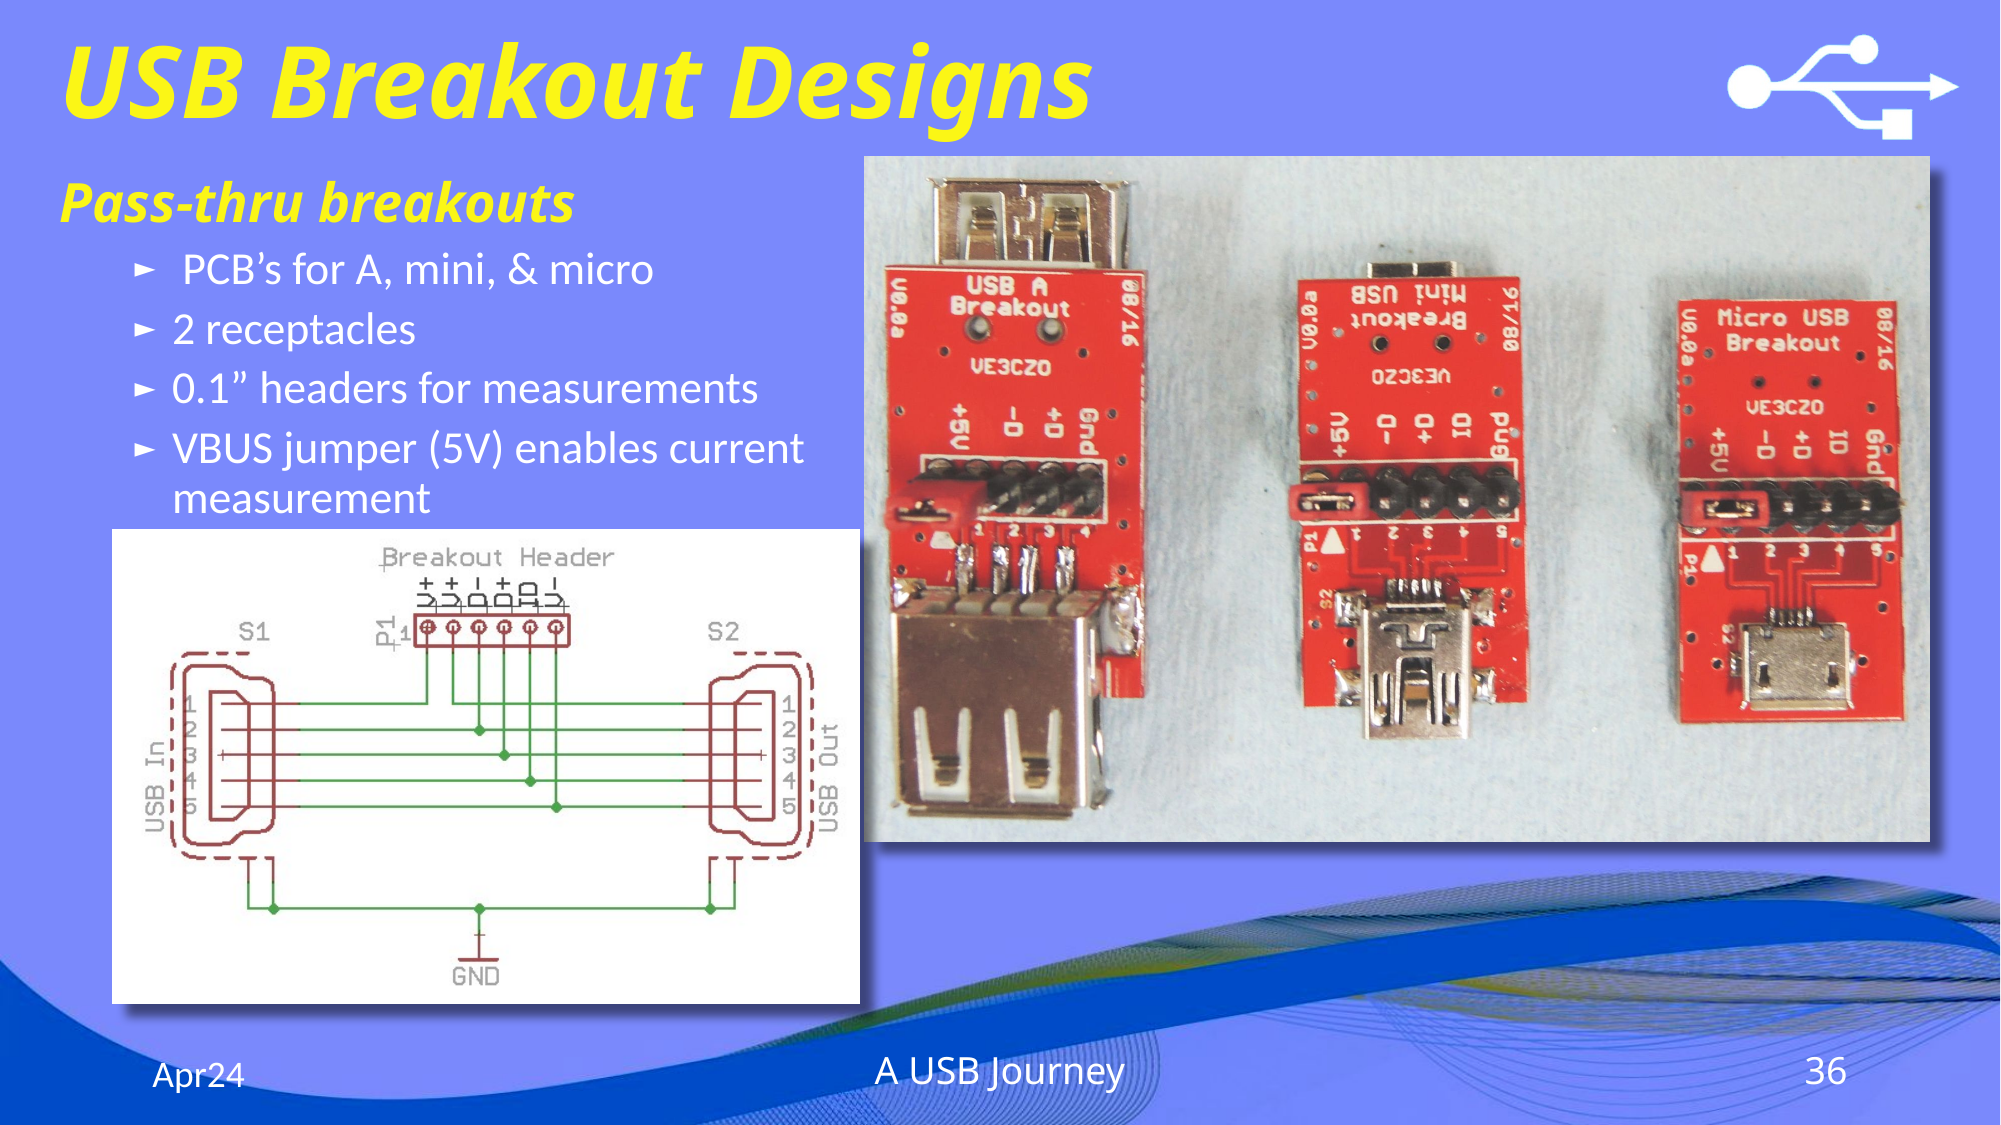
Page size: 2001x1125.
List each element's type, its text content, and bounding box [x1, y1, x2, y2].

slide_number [137, 1042, 588, 1103]
list Pass-thru breakouts PCB’s for A, mini, & micro 2 receptacles 0.1” headers for measurements VBUS jumper (5V) enables current measurement [44, 168, 846, 1004]
picture [0, 0, 2001, 1125]
slide_number 36 [1742, 1042, 1863, 1103]
footer A USB Journey [662, 1042, 1338, 1103]
title USB Breakout Designs [44, 22, 1770, 150]
